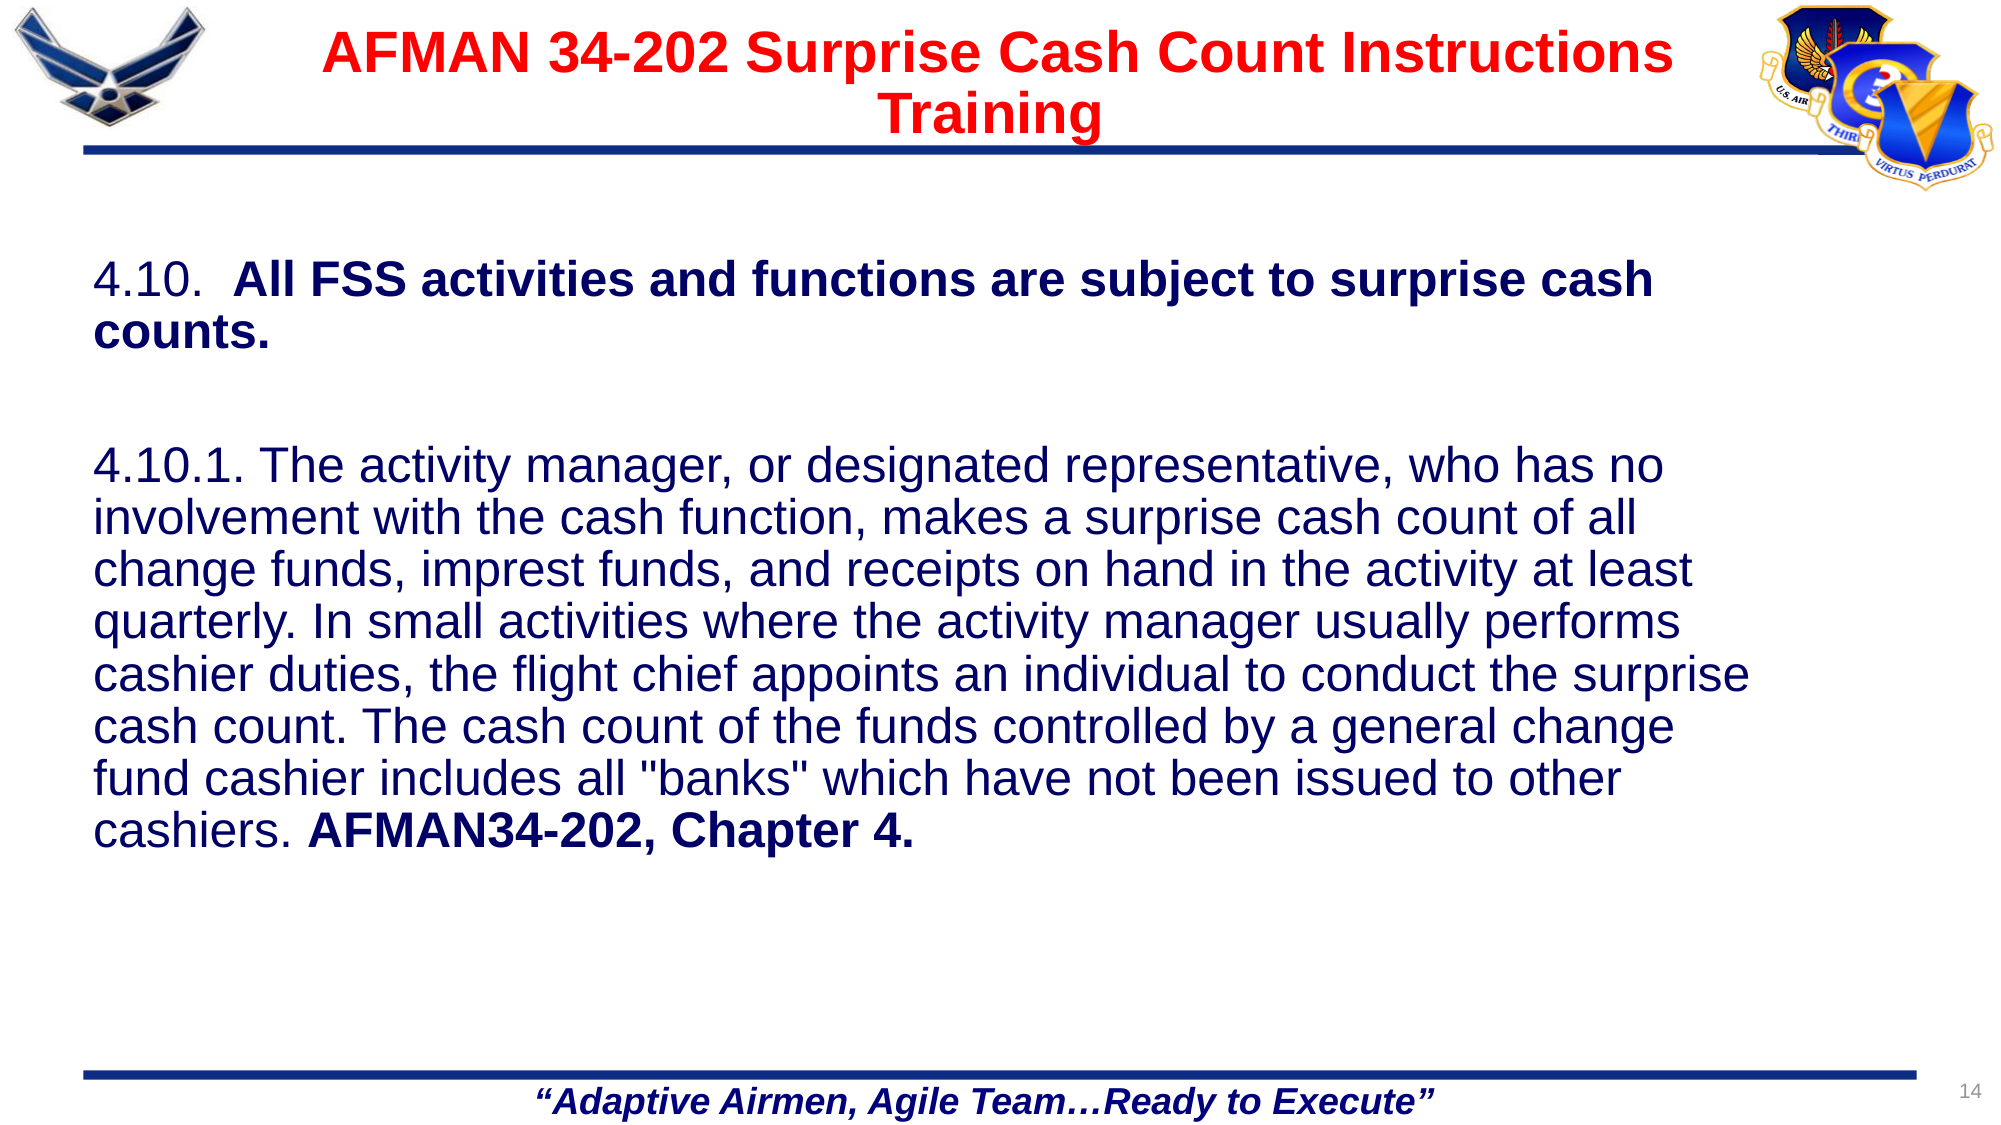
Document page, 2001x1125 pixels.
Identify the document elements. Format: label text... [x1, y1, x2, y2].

title AFMAN 34-202 Surprise Cash Count Instructions Training [279, 12, 1718, 201]
text_box [102, 220, 1589, 999]
picture [4, 6, 212, 131]
list 4.10. All FSS activities and functions are subject to surprise cash counts. 4.10.1. The activity manager, or designated representative, who has no involvement with the cash function, makes a surprise cash count of all change funds, imprest funds, and receipts on hand in the activity at least quarterly. In small activities where the activity manager usually performs cashier duties, the flight chief appoints an individual to conduct the surprise cash count. The cash count of the funds controlled by a general change fund cashier includes all "banks" which have not been issued to other cashiers. AFMAN34-202, Chapter 4. [78, 246, 1768, 1025]
picture [1757, 5, 2000, 192]
slide_number 14 [1746, 1070, 1998, 1121]
